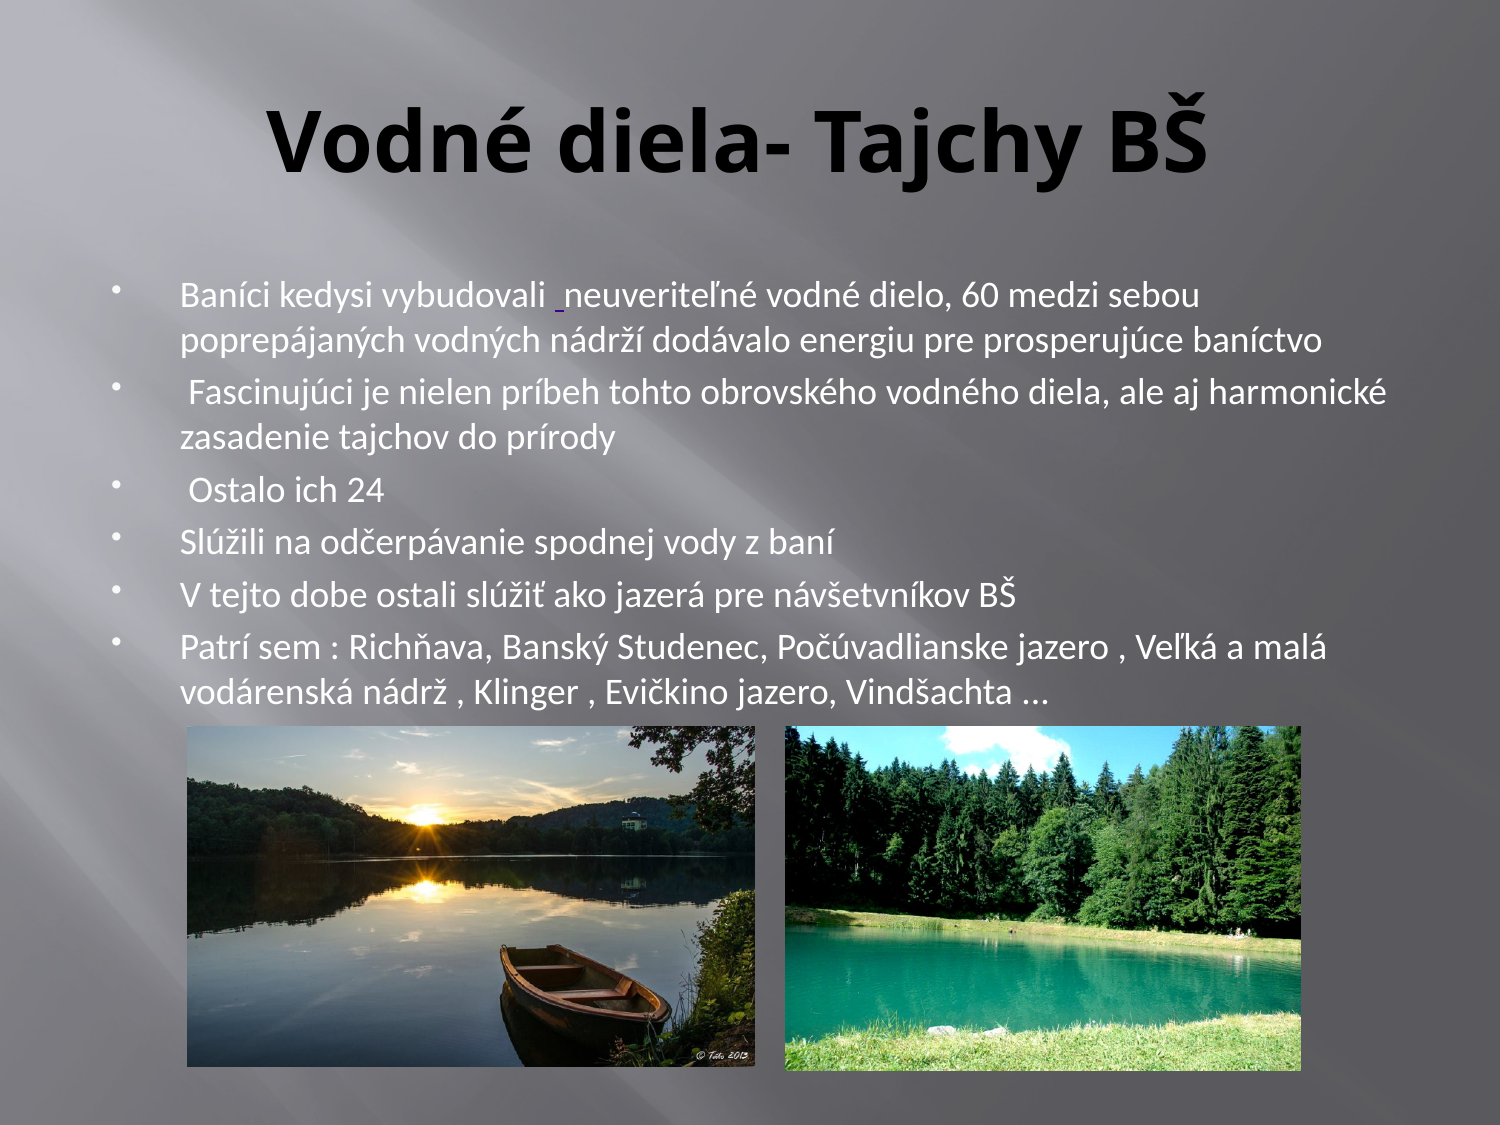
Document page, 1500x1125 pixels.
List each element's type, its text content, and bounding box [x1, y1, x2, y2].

list Baníci kedysi vybudovali neuveriteľné vodné dielo, 60 medzi sebou poprepájaných vodných nádrží dodávalo energiu pre prosperujúce baníctvo Fascinujúci je nielen príbeh tohto obrovského vodného diela, ale aj harmonické zasadenie tajchov do prírody Ostalo ich 24 Slúžili na odčerpávanie spodnej vody z baní V tejto dobe ostali slúžiť ako jazerá pre návšetvníkov BŠ Patrí sem : Richňava, Banský Studenec, Počúvadlianske jazero , Veľká a malá vodárenská nádrž , Klinger , Evičkino jazero, Vindšachta ... [75, 262, 1425, 1035]
picture [784, 726, 1301, 1071]
picture [187, 726, 756, 1067]
title Vodné diela- Tajchy BŠ [75, 45, 1425, 233]
